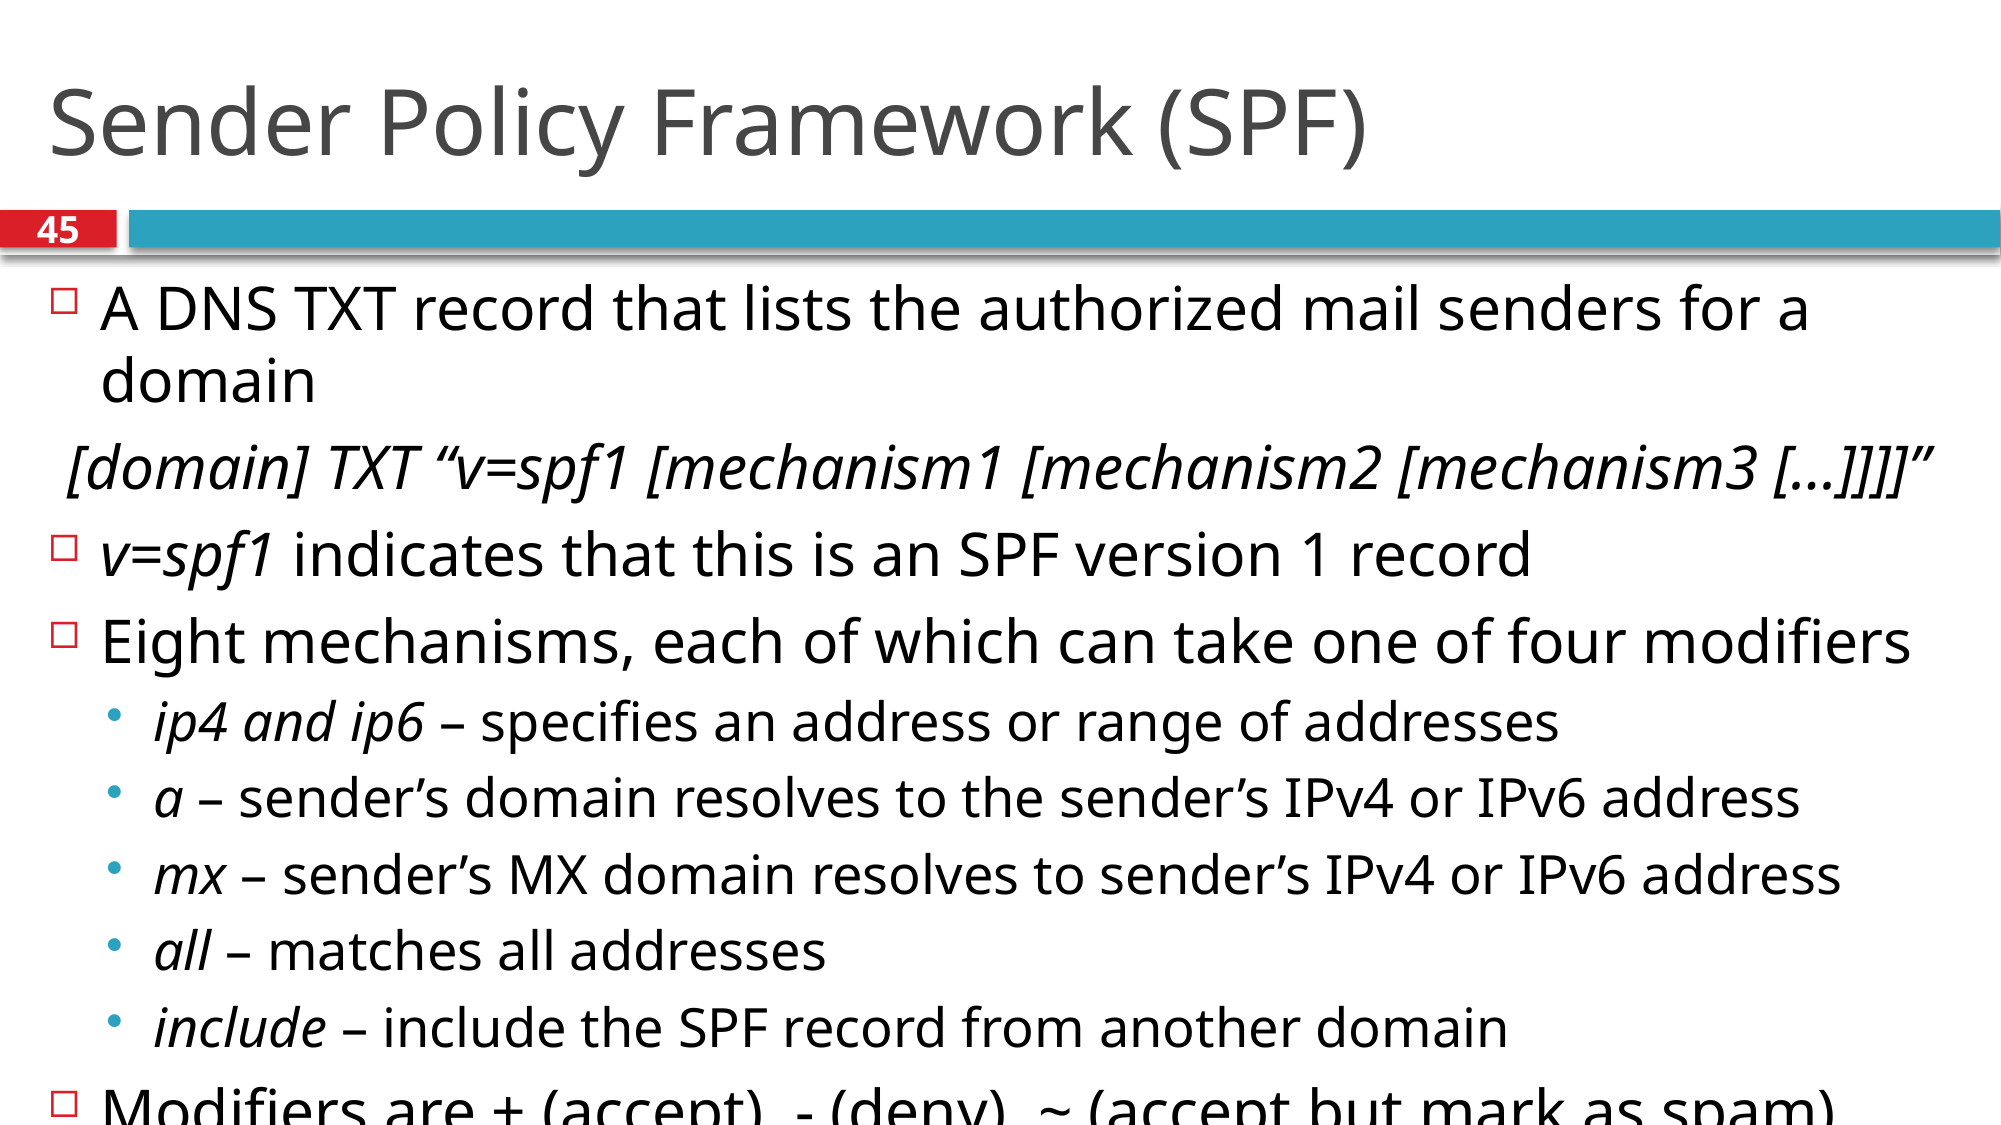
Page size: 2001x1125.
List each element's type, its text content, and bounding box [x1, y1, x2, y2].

title Sender Policy Framework (SPF) [33, 37, 1967, 200]
slide_number 45 [0, 206, 117, 257]
list A DNS TXT record that lists the authorized mail senders for a domain [domain] TXT “v=spf1 [mechanism1 [mechanism2 [mechanism3 […]]]]” v=spf1 indicates that this is an SPF version 1 record Eight mechanisms, each of which can take one of four modifiers ip4 and ip6 – specifies an address or range of addresses a – sender’s domain resolves to the sender’s IPv4 or IPv6 address mx – sender’s MX domain resolves to sender’s IPv4 or IPv6 address all – matches all addresses include – include the SPF record from another domain Modifiers are + (accept), - (deny), ~ (accept but mark as spam), and ? [33, 262, 1967, 1100]
